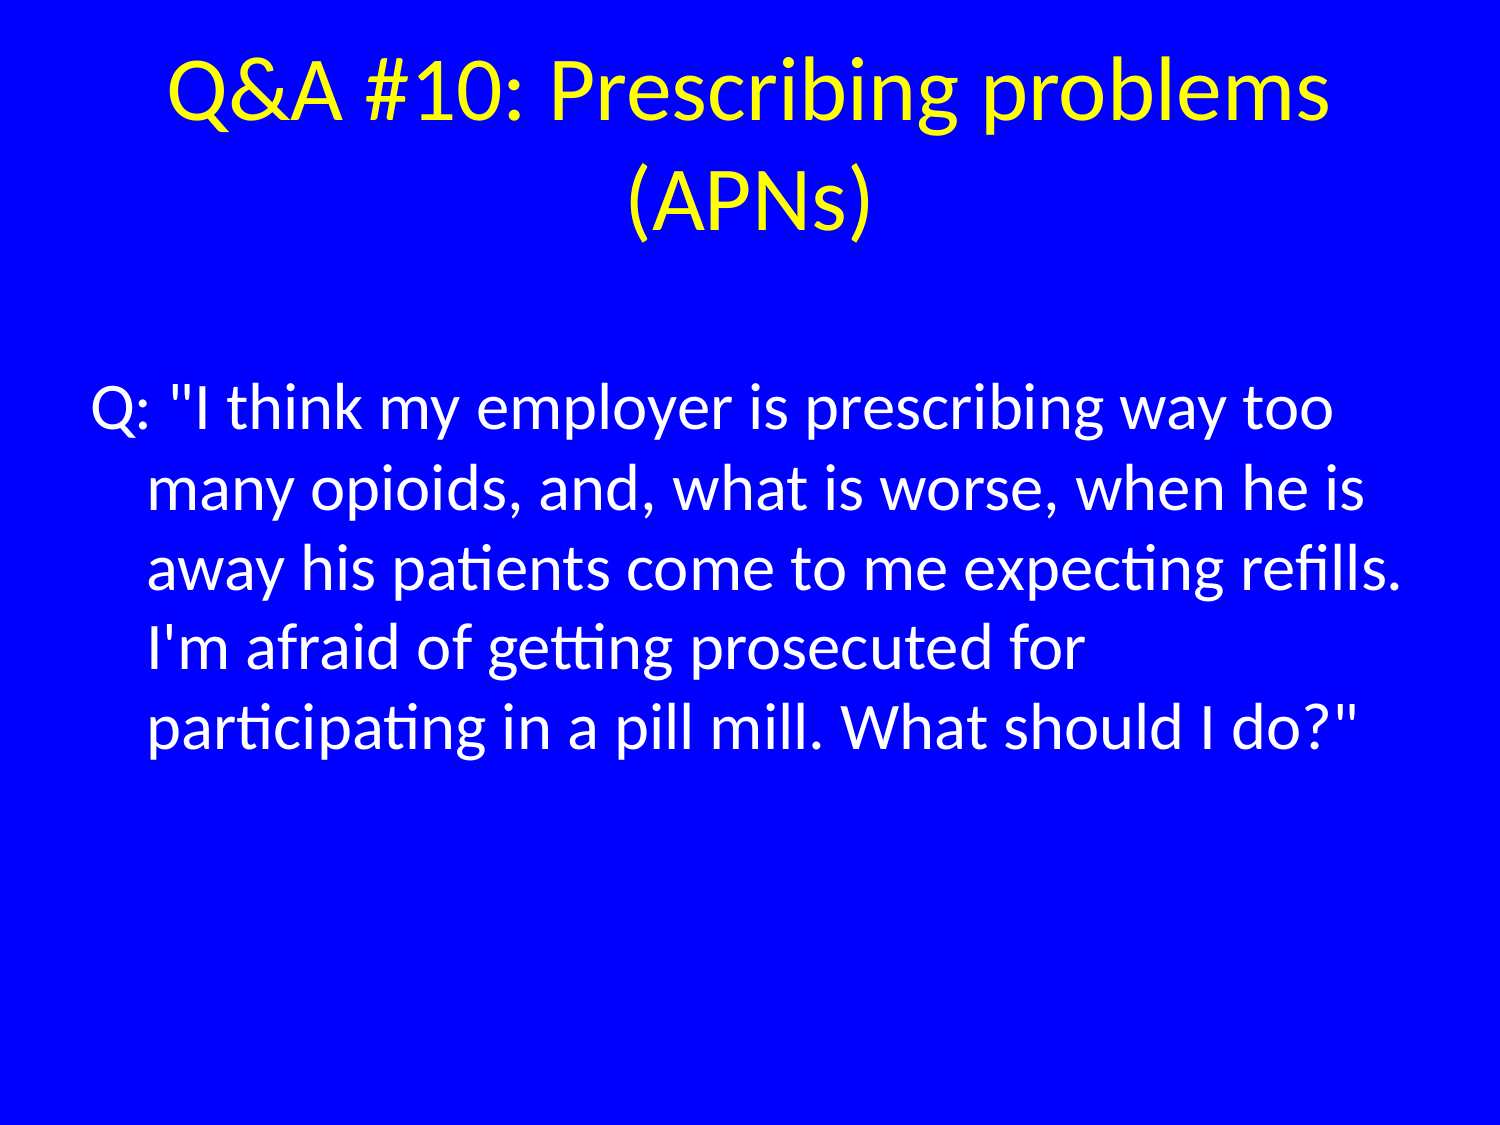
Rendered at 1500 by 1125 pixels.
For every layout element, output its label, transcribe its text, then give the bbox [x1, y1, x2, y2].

title Q&A #10: Prescribing problems (APNs) [74, 44, 1426, 233]
list Q: "I think my employer is prescribing way too many opioids, and, what is worse, when he is away his patients come to me expecting refills. I'm afraid of getting prosecuted for participating in a pill mill. What should I do?" [74, 262, 1426, 1006]
